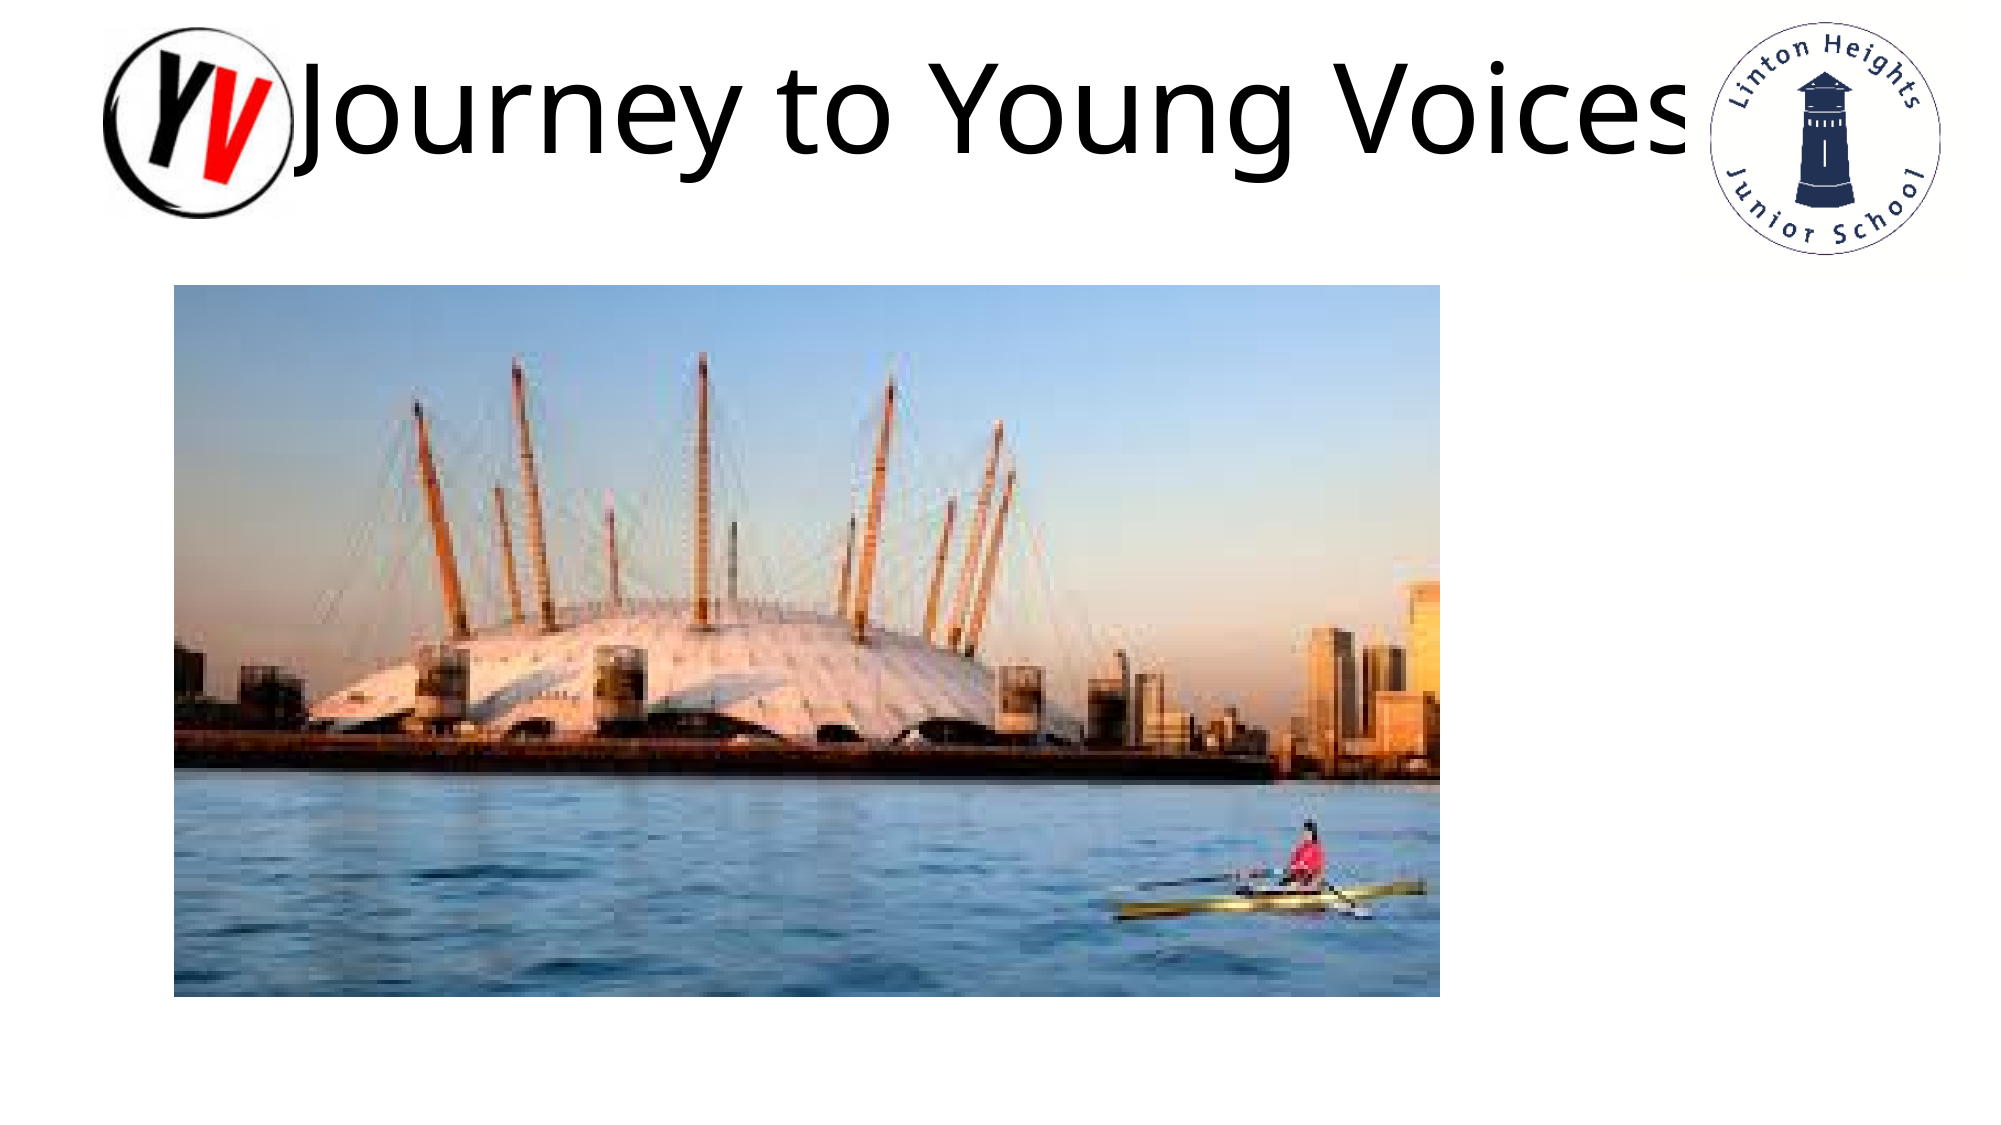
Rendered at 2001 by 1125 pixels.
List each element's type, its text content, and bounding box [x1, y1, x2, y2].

picture [103, 27, 294, 219]
picture [174, 285, 1440, 997]
picture [1685, 0, 1978, 286]
title Journey to Young Voices [294, 27, 1685, 188]
